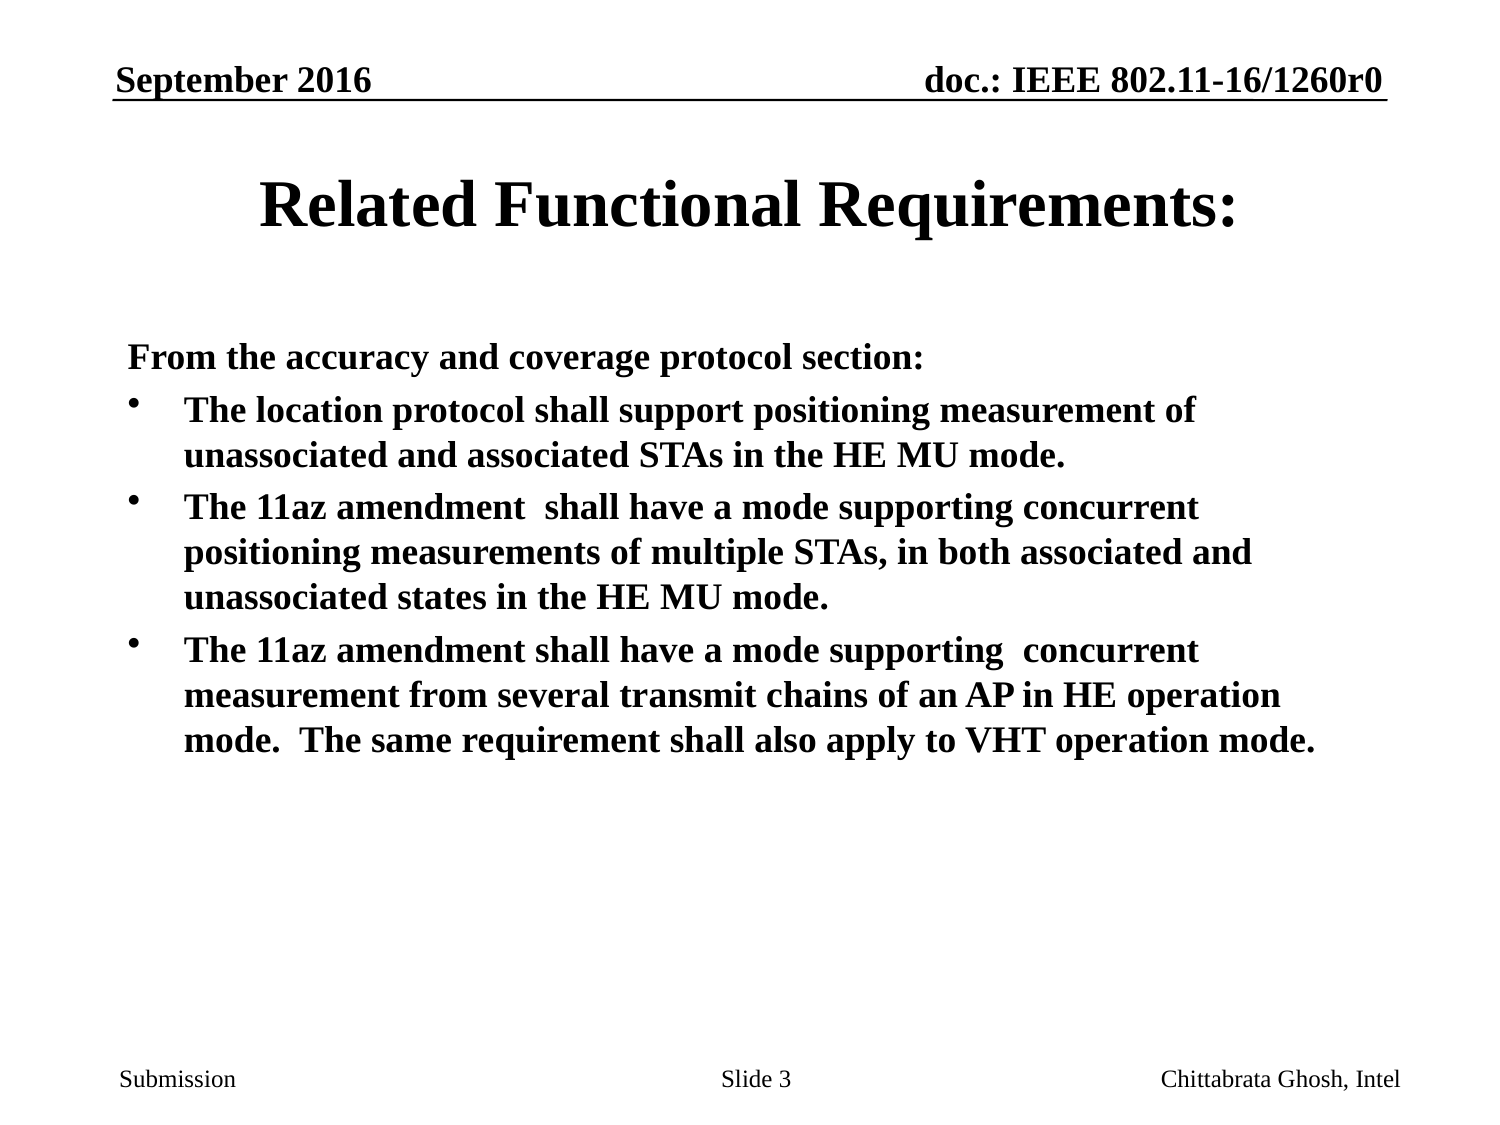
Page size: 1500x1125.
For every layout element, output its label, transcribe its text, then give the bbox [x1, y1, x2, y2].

slide_number Slide 3 [712, 1062, 800, 1093]
list From the accuracy and coverage protocol section: The location protocol shall support positioning measurement of unassociated and associated STAs in the HE MU mode. The 11az amendment shall have a mode supporting concurrent positioning measurements of multiple STAs, in both associated and unassociated states in the HE MU mode. The 11az amendment shall have a mode supporting concurrent measurement from several transmit chains of an AP in HE operation mode. The same requirement shall also apply to VHT operation mode. [112, 324, 1388, 1000]
title Related Functional Requirements: [112, 112, 1388, 288]
footer Chittabrata Ghosh, Intel [1157, 1062, 1402, 1093]
